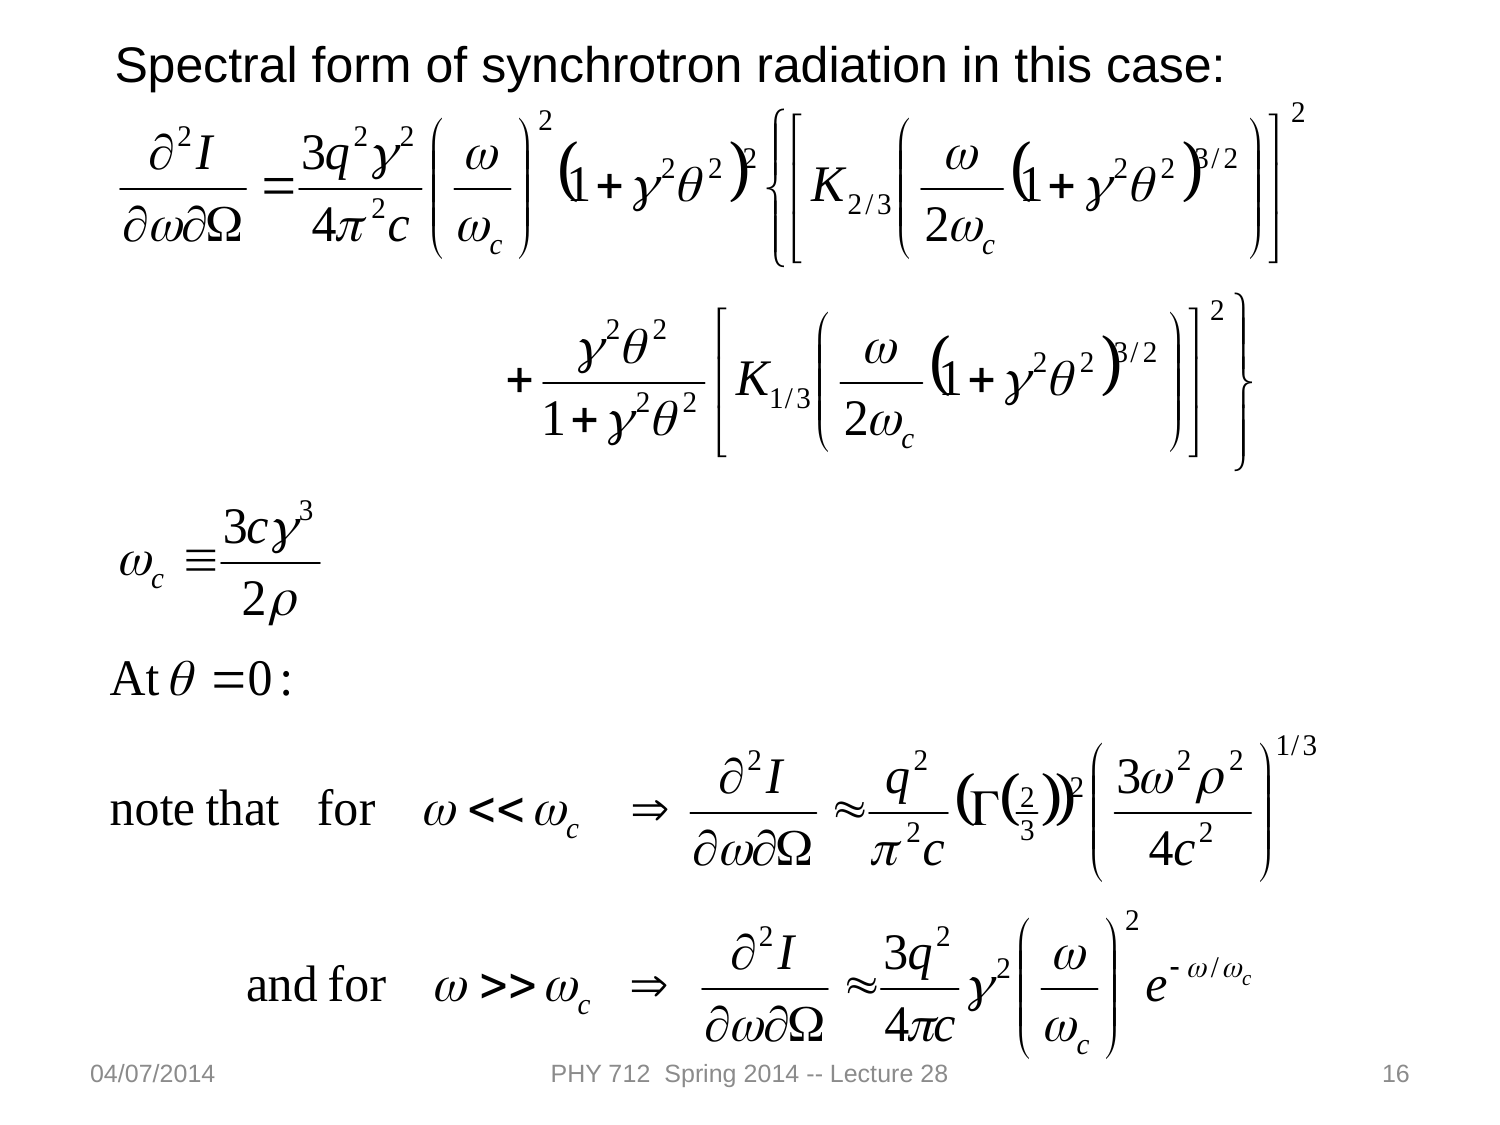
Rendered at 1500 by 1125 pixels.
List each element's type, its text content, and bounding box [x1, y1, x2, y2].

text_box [101, 649, 1333, 1070]
slide_number 16 [1074, 1042, 1425, 1103]
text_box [111, 87, 1313, 636]
text_box Spectral form of synchrotron radiation in this case: [99, 24, 1300, 100]
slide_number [75, 1042, 425, 1103]
footer PHY 712 Spring 2014 -- Lecture 28 [512, 1079, 988, 1103]
